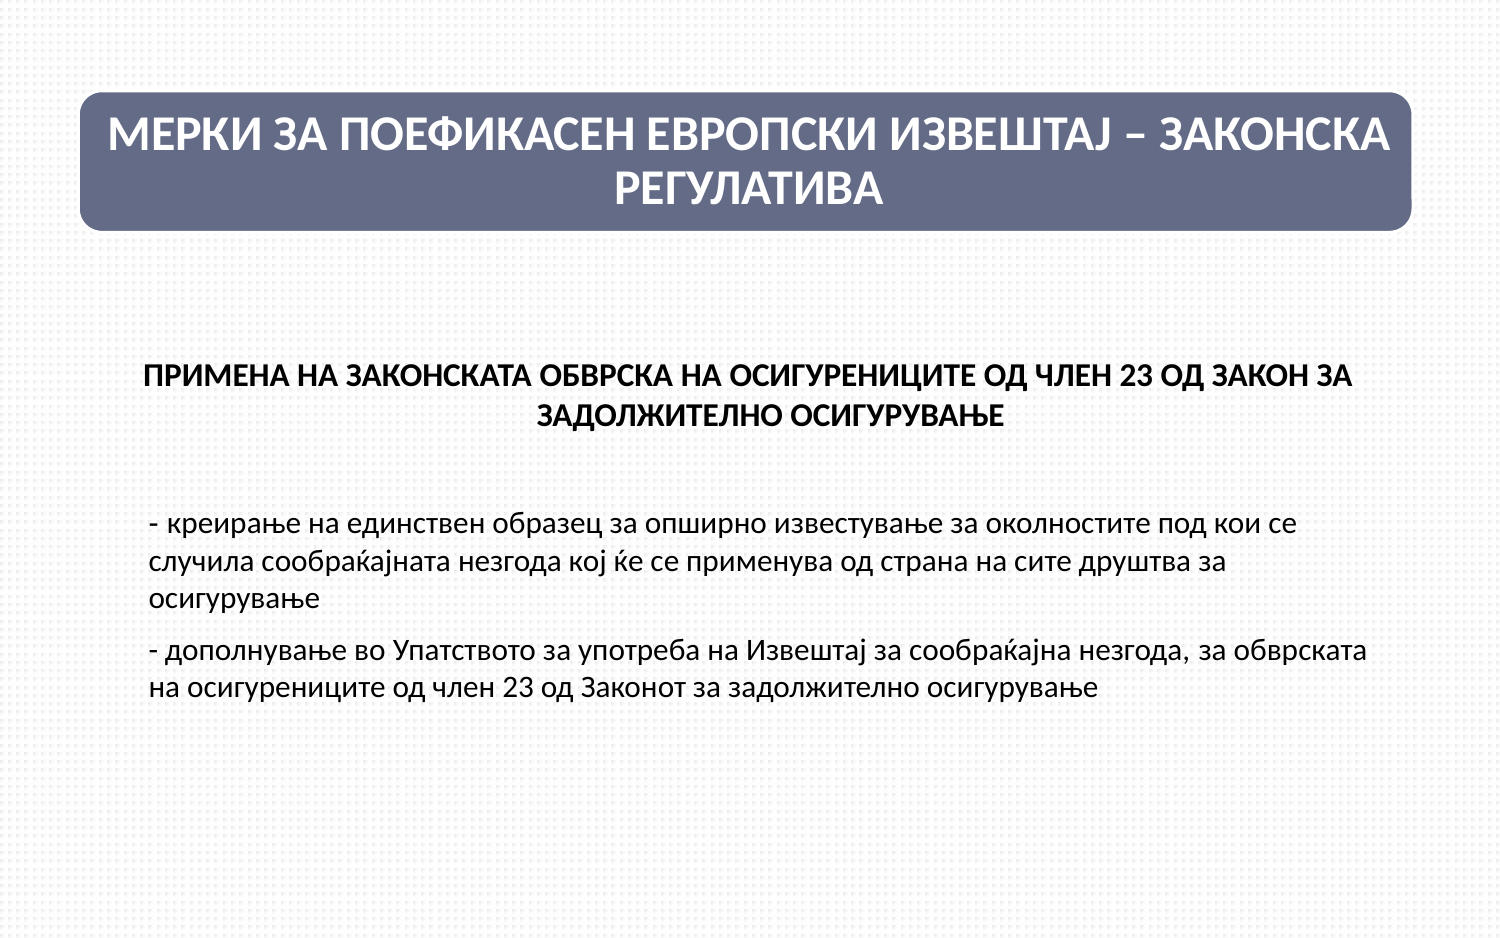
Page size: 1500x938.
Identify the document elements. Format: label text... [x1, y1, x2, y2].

text_box ПРИМЕНА НА ЗАКОНСКАТА ОБВРСКА НА ОСИГУРЕНИЦИТЕ ОД ЧЛЕН 23 ОД ЗАКОН ЗА ЗАДОЛЖИТЕЛНО ОСИГУРУВАЊЕ - креирање на единствен образец за опширно известување за околностите под кои се случила сообраќајната незгода кој ќе се применува од страна на сите друштва за осигурување - дополнување во Упатството за употреба на Извештај за сообраќајна незгода, за обврската на осигурениците од член 23 од Законот за задолжително осигурување [81, 291, 1417, 847]
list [77, 90, 1414, 233]
